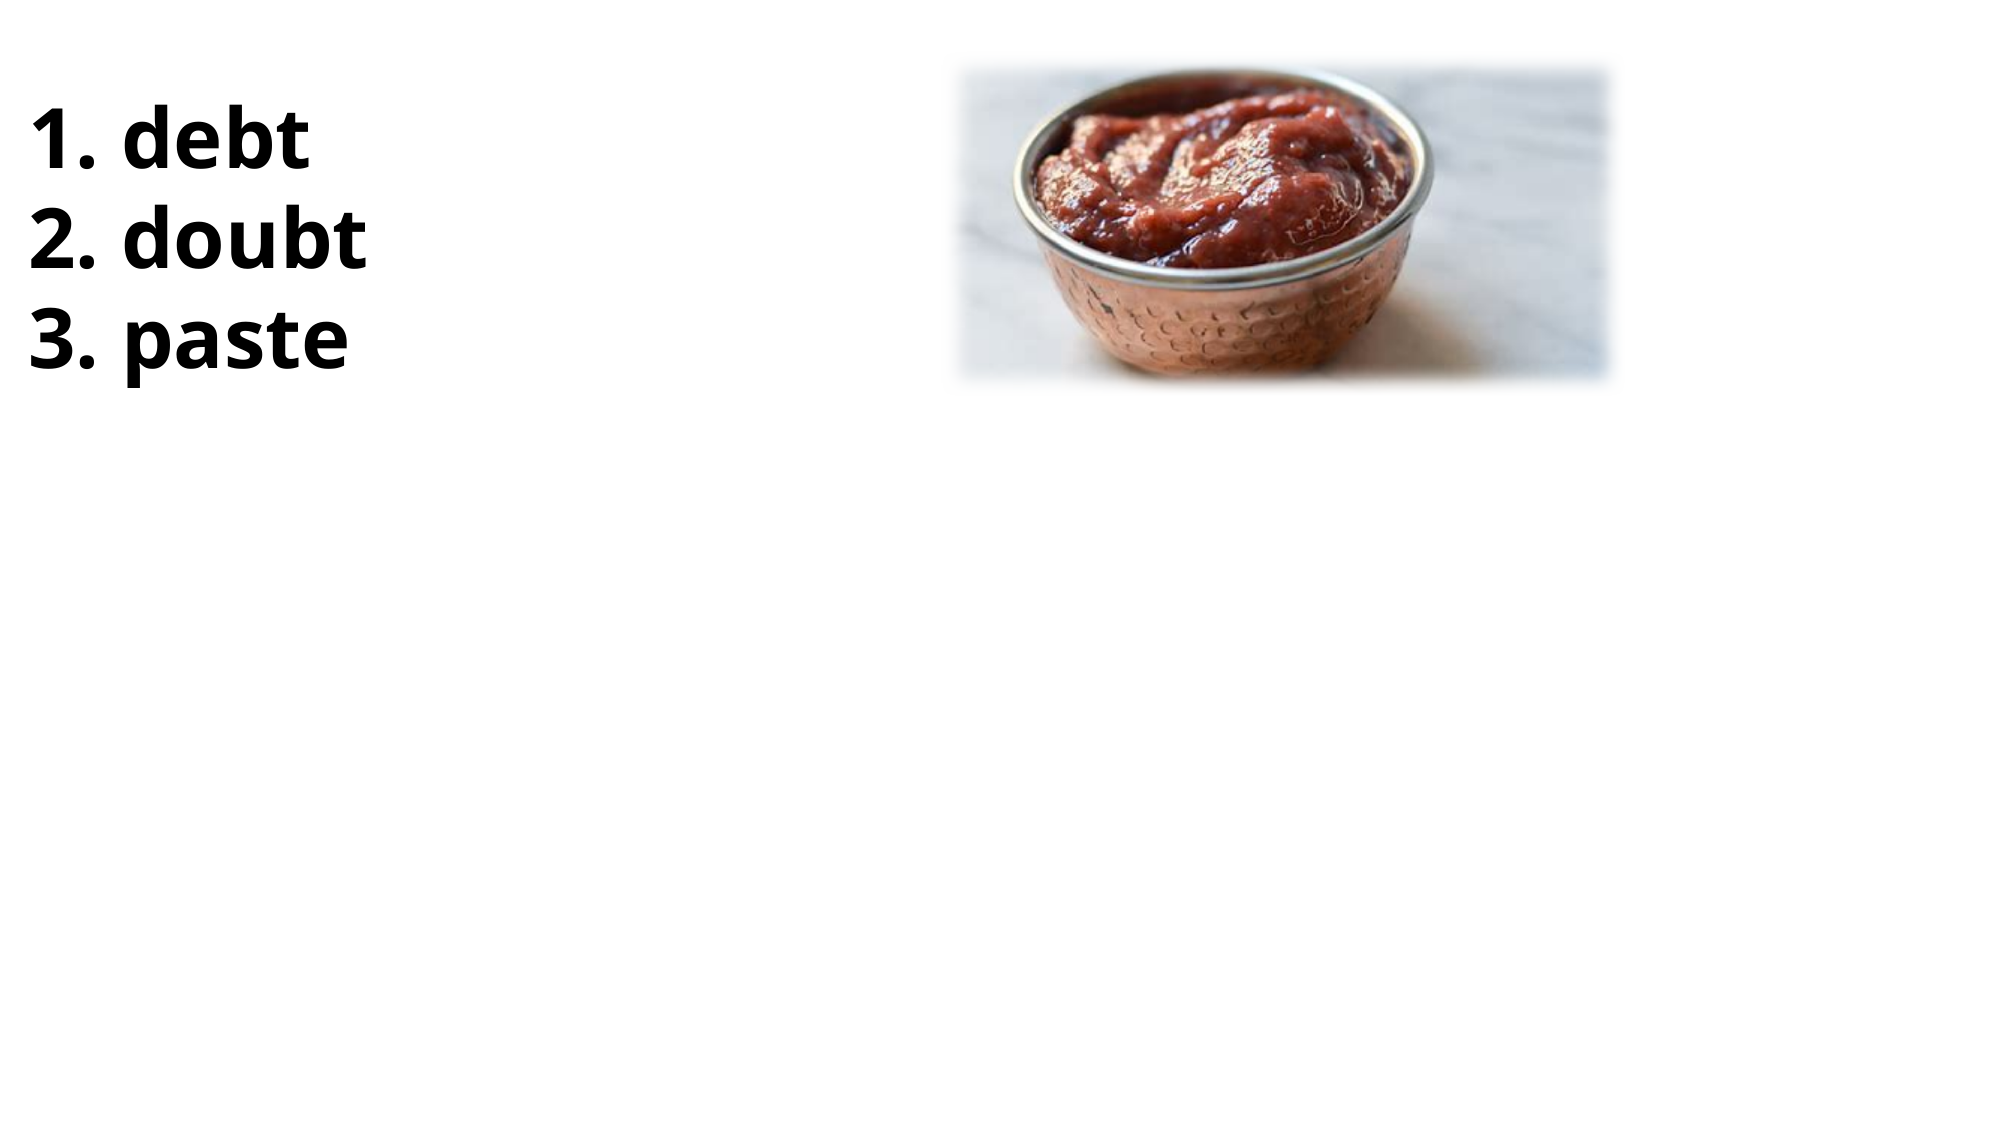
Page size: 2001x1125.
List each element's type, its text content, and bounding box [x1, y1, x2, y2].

text_box debt doubt paste [13, 78, 594, 393]
picture [941, 51, 1626, 397]
